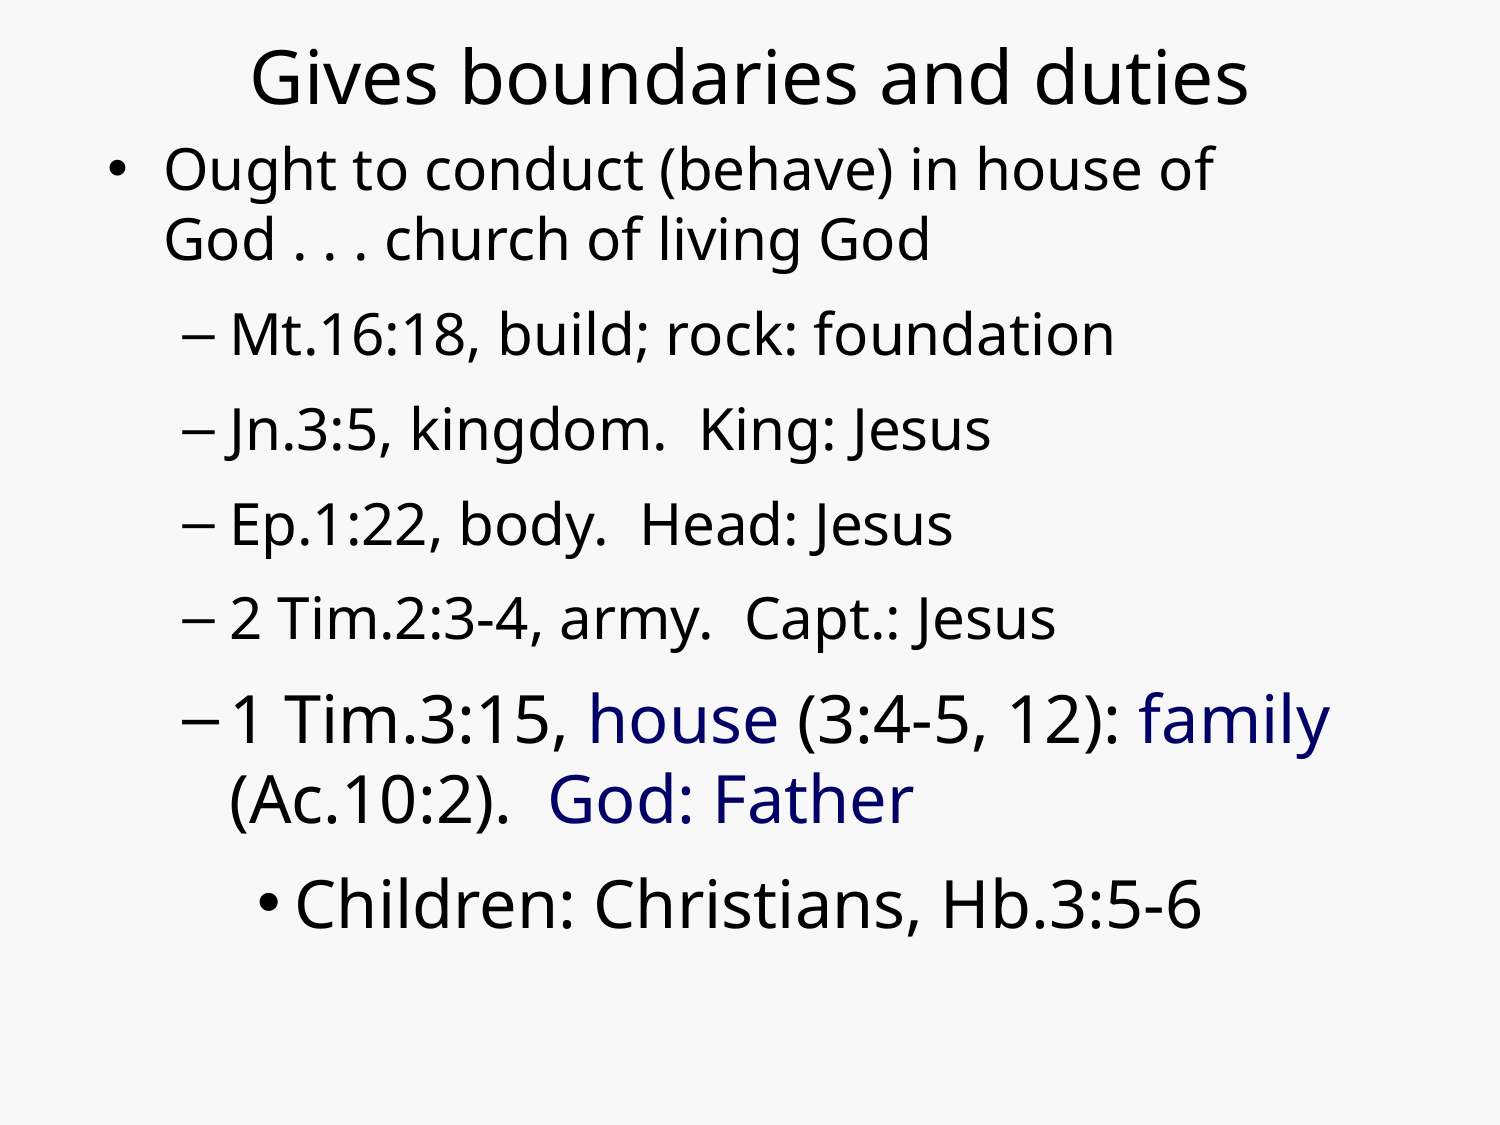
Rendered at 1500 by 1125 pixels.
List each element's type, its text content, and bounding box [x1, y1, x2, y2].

title Gives boundaries and duties [112, 0, 1388, 125]
list Ought to conduct (behave) in house of God . . . church of living God Mt.16:18, build; rock: foundation Jn.3:5, kingdom. King: Jesus Ep.1:22, body. Head: Jesus 2 Tim.2:3-4, army. Capt.: Jesus 1 Tim.3:15, house (3:4-5, 12): family (Ac.10:2). God: Father Children: Christians, Hb.3:5-6 [92, 125, 1405, 1025]
